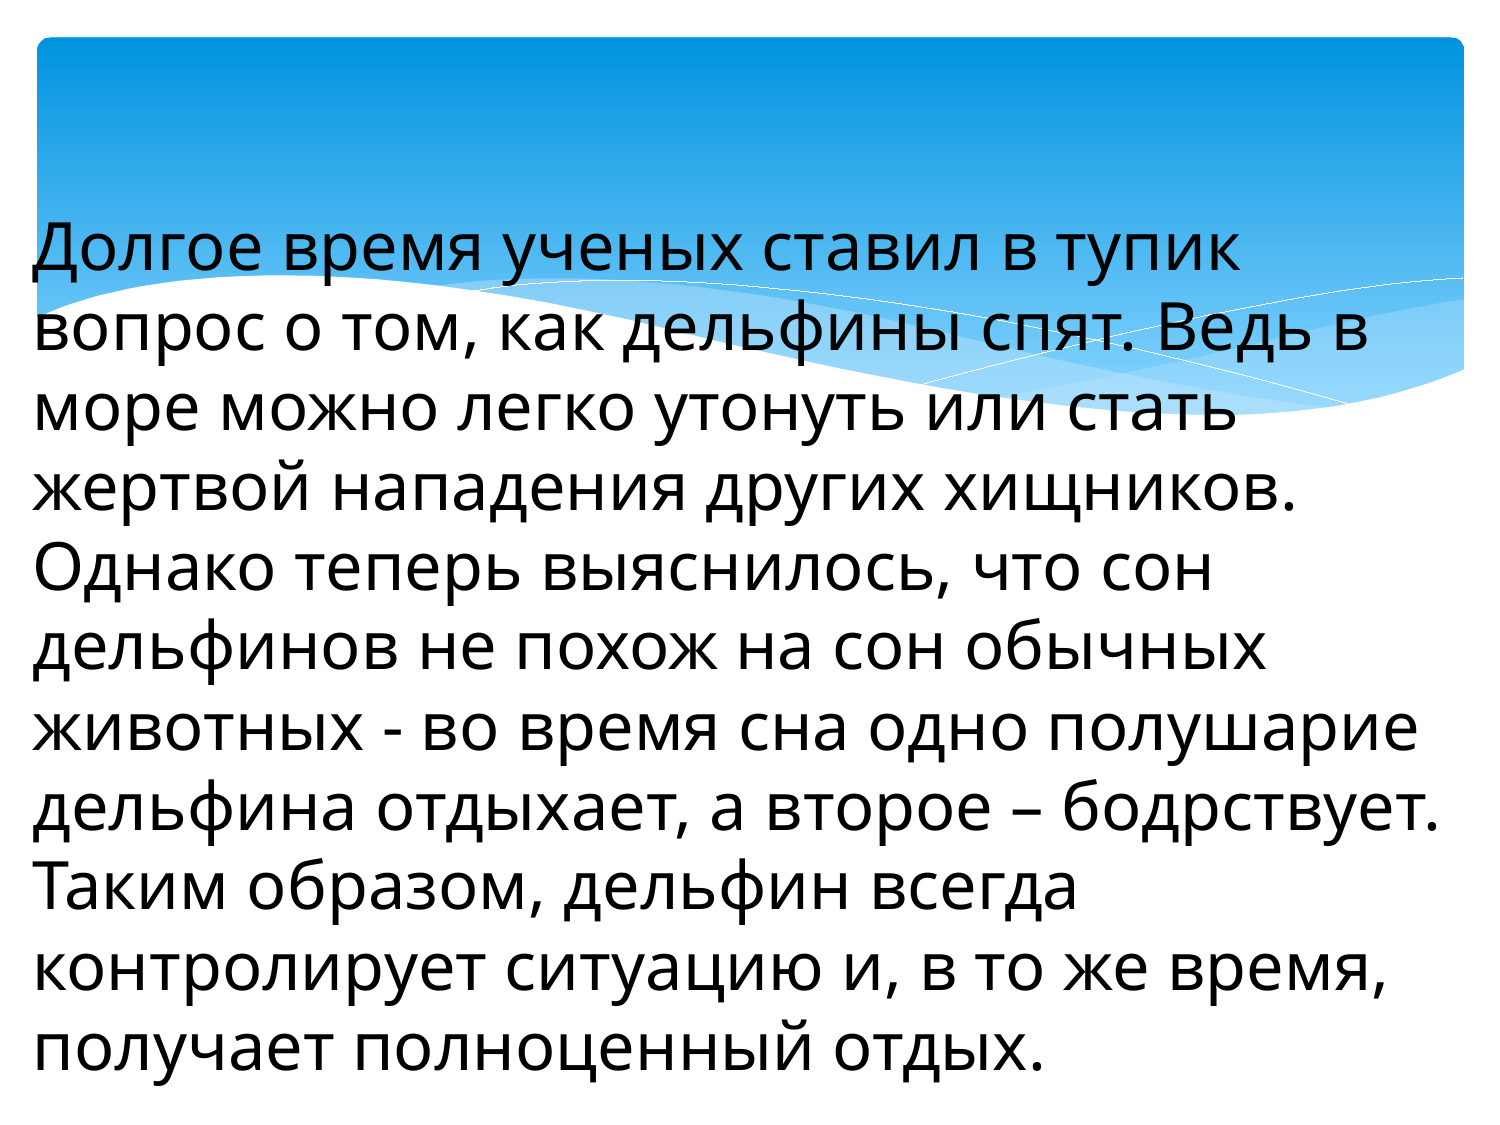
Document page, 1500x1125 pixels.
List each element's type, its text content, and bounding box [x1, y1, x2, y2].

text_box Долгое время ученых ставил в тупик вопрос о том, как дельфины спят. Ведь в море можно легко утонуть или стать жертвой нападения других хищников. Однако теперь выяснилось, что сон дельфинов не похож на сон обычных животных - во время сна одно полушарие дельфина отдыхает, а второе – бодрствует. Таким образом, дельфин всегда контролирует ситуацию и, в то же время, получает полноценный отдых. [17, 196, 1483, 1091]
